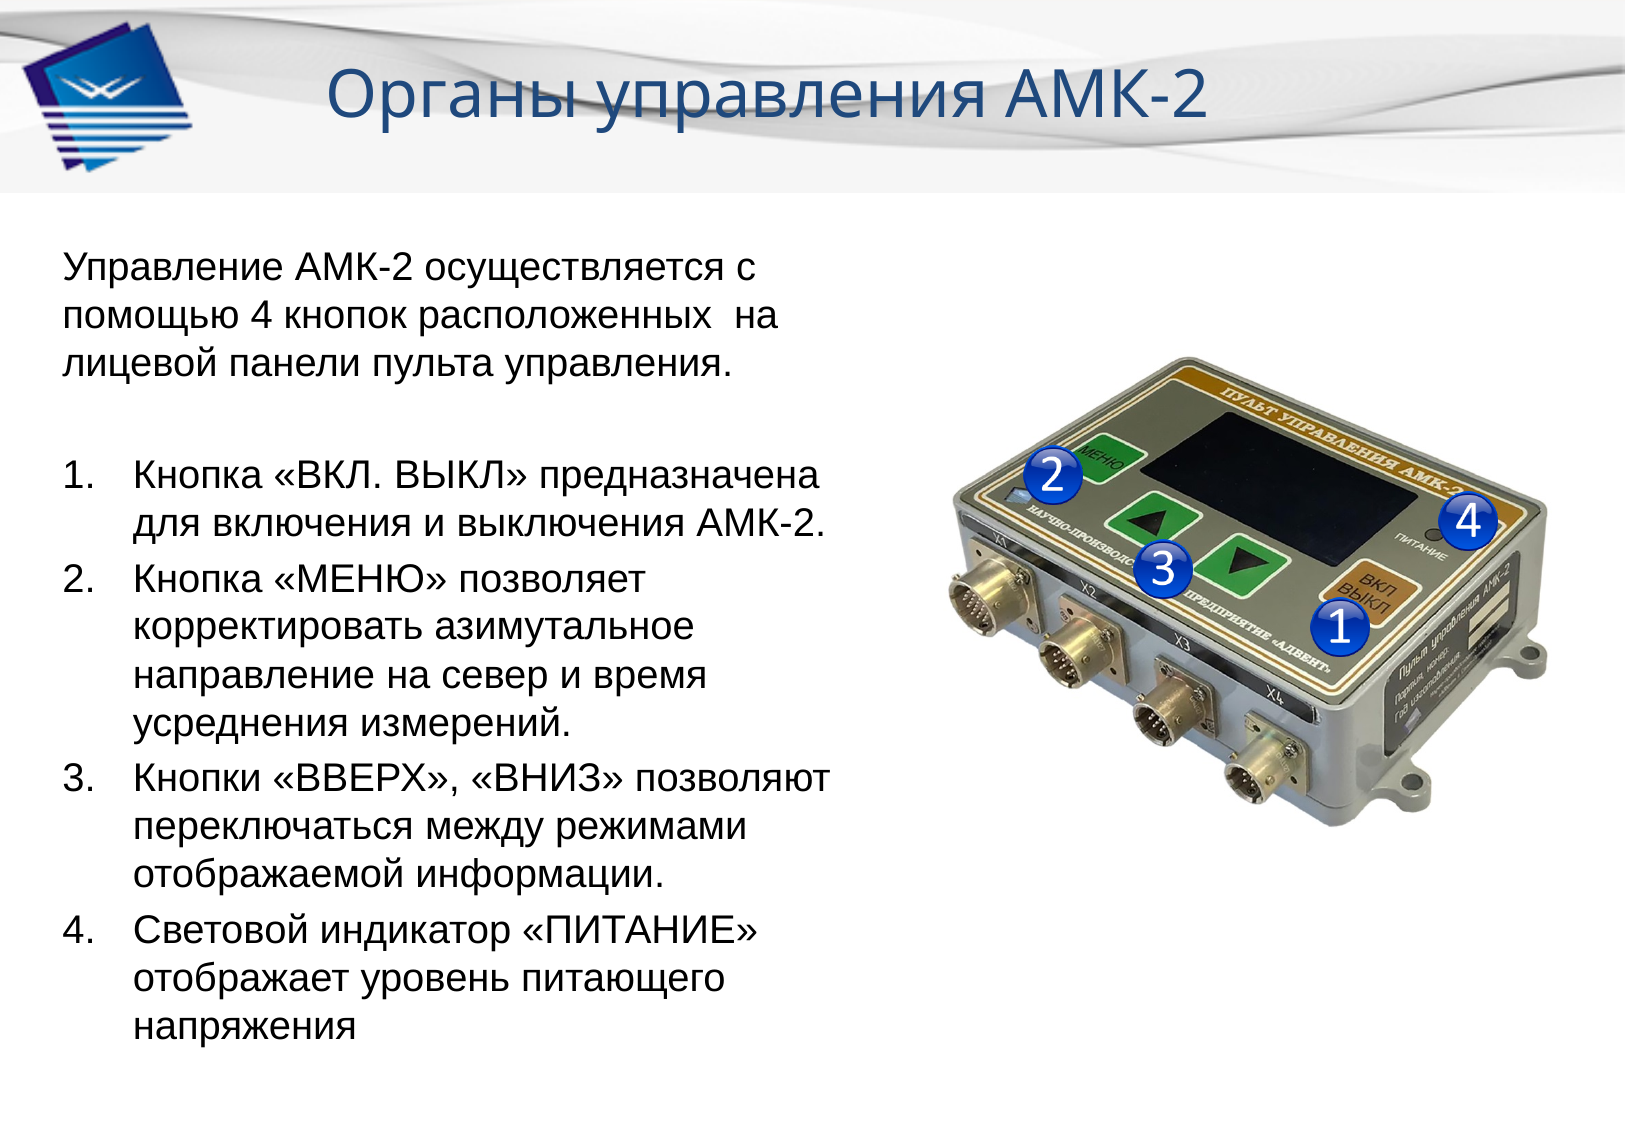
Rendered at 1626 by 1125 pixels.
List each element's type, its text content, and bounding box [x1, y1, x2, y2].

list Управление АМК-2 осуществляется с помощью 4 кнопок расположенных на лицевой панели пульта управления. Кнопка «ВКЛ. ВЫКЛ» предназначена для включения и выключения АМК-2. Кнопка «МЕНЮ» позволяет корректировать азимутальное направление на север и время усреднения измерений. Кнопки «ВВЕРХ», «ВНИЗ» позволяют переключаться между режимами отображаемой информации. Световой индикатор «ПИТАНИЕ» отображает уровень питающего напряжения [44, 231, 884, 1071]
picture [0, 0, 1625, 193]
picture [940, 337, 1565, 839]
